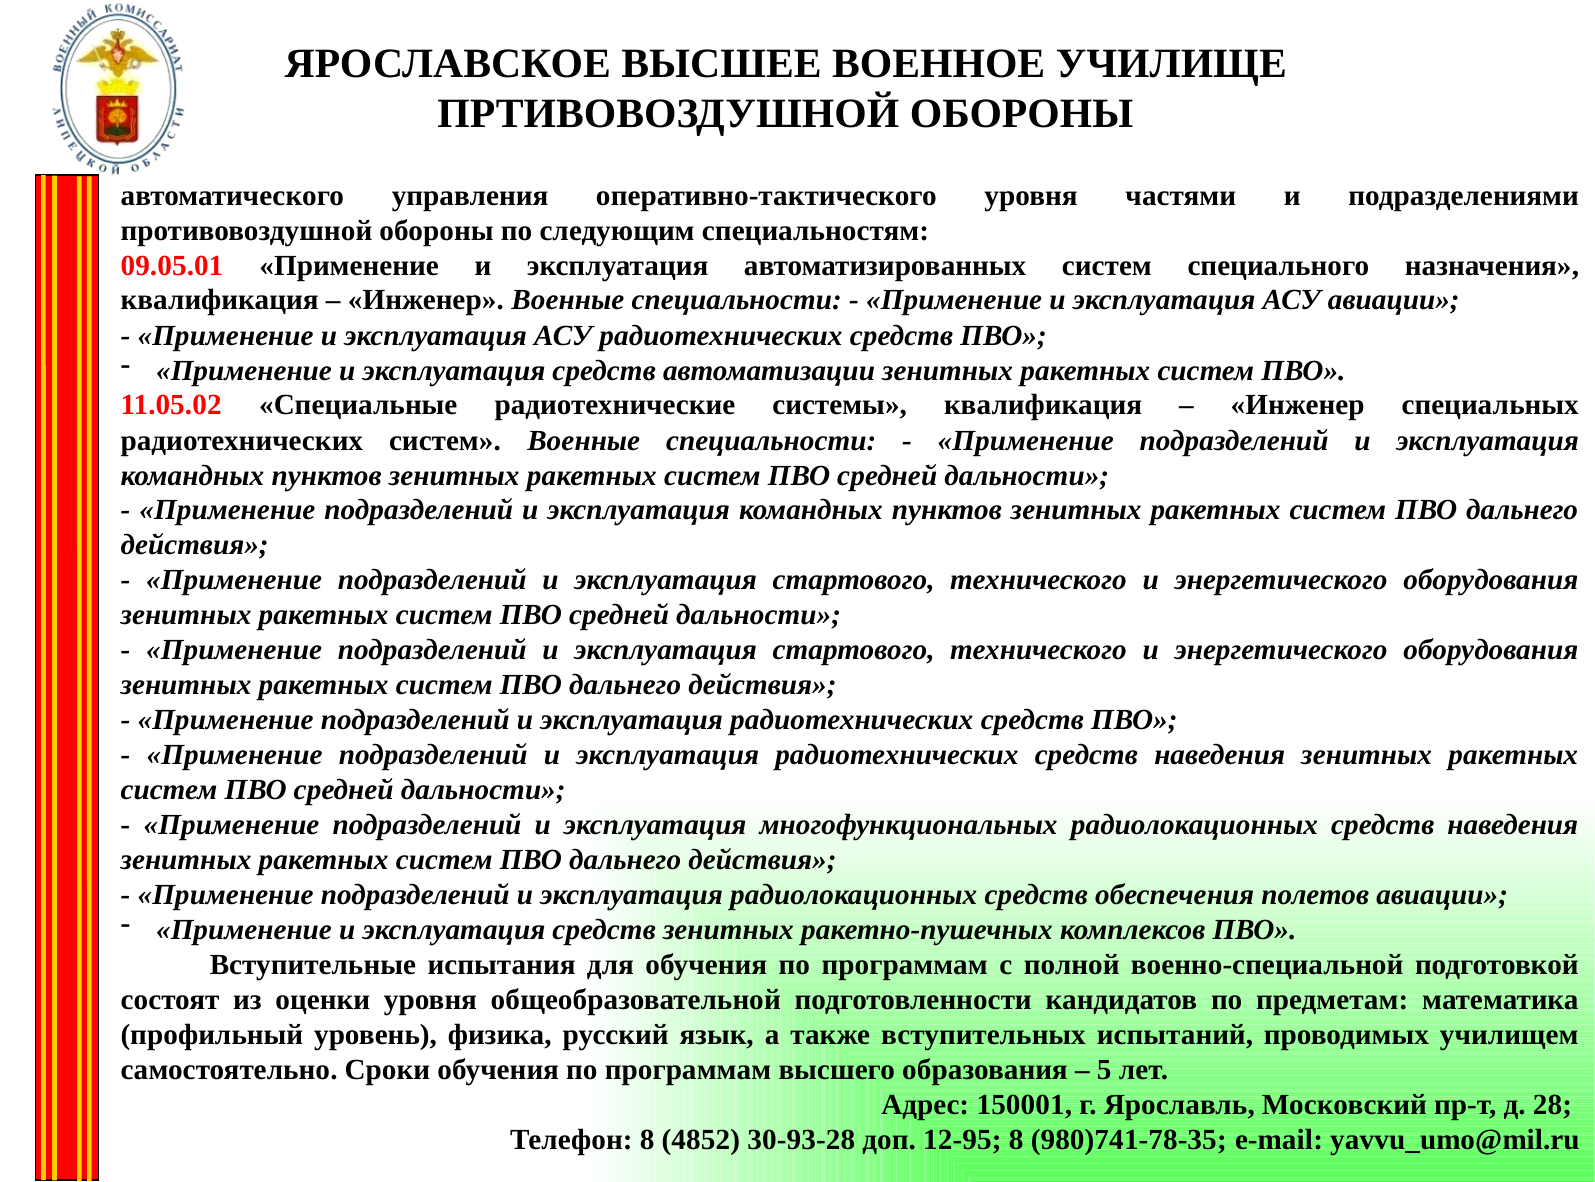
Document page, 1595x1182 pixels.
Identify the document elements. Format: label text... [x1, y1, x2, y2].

text_box ЯРОСЛАВСКОЕ ВЫСШЕЕ ВОЕННОЕ УЧИЛИЩЕ ПРТИВОВОЗДУШНОЙ ОБОРОНЫ [196, 28, 1395, 144]
text_box автоматического управления оперативно-тактического уровня частями и подразделениями противовоздушной обороны по следующим специальностям: 09.05.01 «Применение и эксплуатация автоматизированных систем специального назначения», квалификация – «Инженер». Военные специальности: - «Применение и эксплуатация АСУ авиации»; - «Применение и эксплуатация АСУ радиотехнических средств ПВО»; «Применение и эксплуатация средств автоматизации зенитных ракетных систем ПВО». 11.05.02 «Специальные радиотехнические системы», квалификация – «Инженер специальных радиотехнических систем». Военные специальности: - «Применение подразделений и эксплуатация командных пунктов зенитных ракетных систем ПВО средней дальности»; - «Применение подразделений и эксплуатация командных пунктов зенитных ракетных систем ПВО дальнего действия»; - «Применение подразделений и эксплуатация стартового, технического и энергетического оборудования зенитных ракетных систем ПВО средней дальности»; - «Применение подразделений и эксплуатация стартового, технического и энергетического оборудования зенитных ракетных систем ПВО дальнего действия»; - «Применение подразделений и эксплуатация радиотехнических средств ПВО»; - «Применение подразделений и эксплуатация радиотехнических средств наведения зенитных ракетных систем ПВО средней дальности»; - «Применение подразделений и эксплуатация многофункциональных радиолокационных средств наведения зенитных ракетных систем ПВО дальнего действия»; - «Применение подразделений и эксплуатация радиолокационных средств обеспечения полетов авиации»; «Применение и эксплуатация средств зенитных ракетно-пушечных комплексов ПВО». Вступительные испытания для обучения по программам с полной военно-специальной подготовкой состоят из оценки уровня общеобразовательной подготовленности кандидатов по предметам: математика (профильный уровень), физика, русский язык, а также вступительных испытаний, проводимых училищем самостоятельно. Сроки обучения по программам высшего образования – 5 лет. Адрес: 150001, г. Ярославль, Московский пр-т, д. 28; Телефон: 8 (4852) 30-93-28 доп. 12-95; 8 (980)741-78-35; e-mail: yavvu_umo@mil.ru [105, 168, 1595, 1163]
picture [47, 0, 191, 180]
text_box [196, 16, 1407, 122]
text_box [35, 174, 99, 1182]
